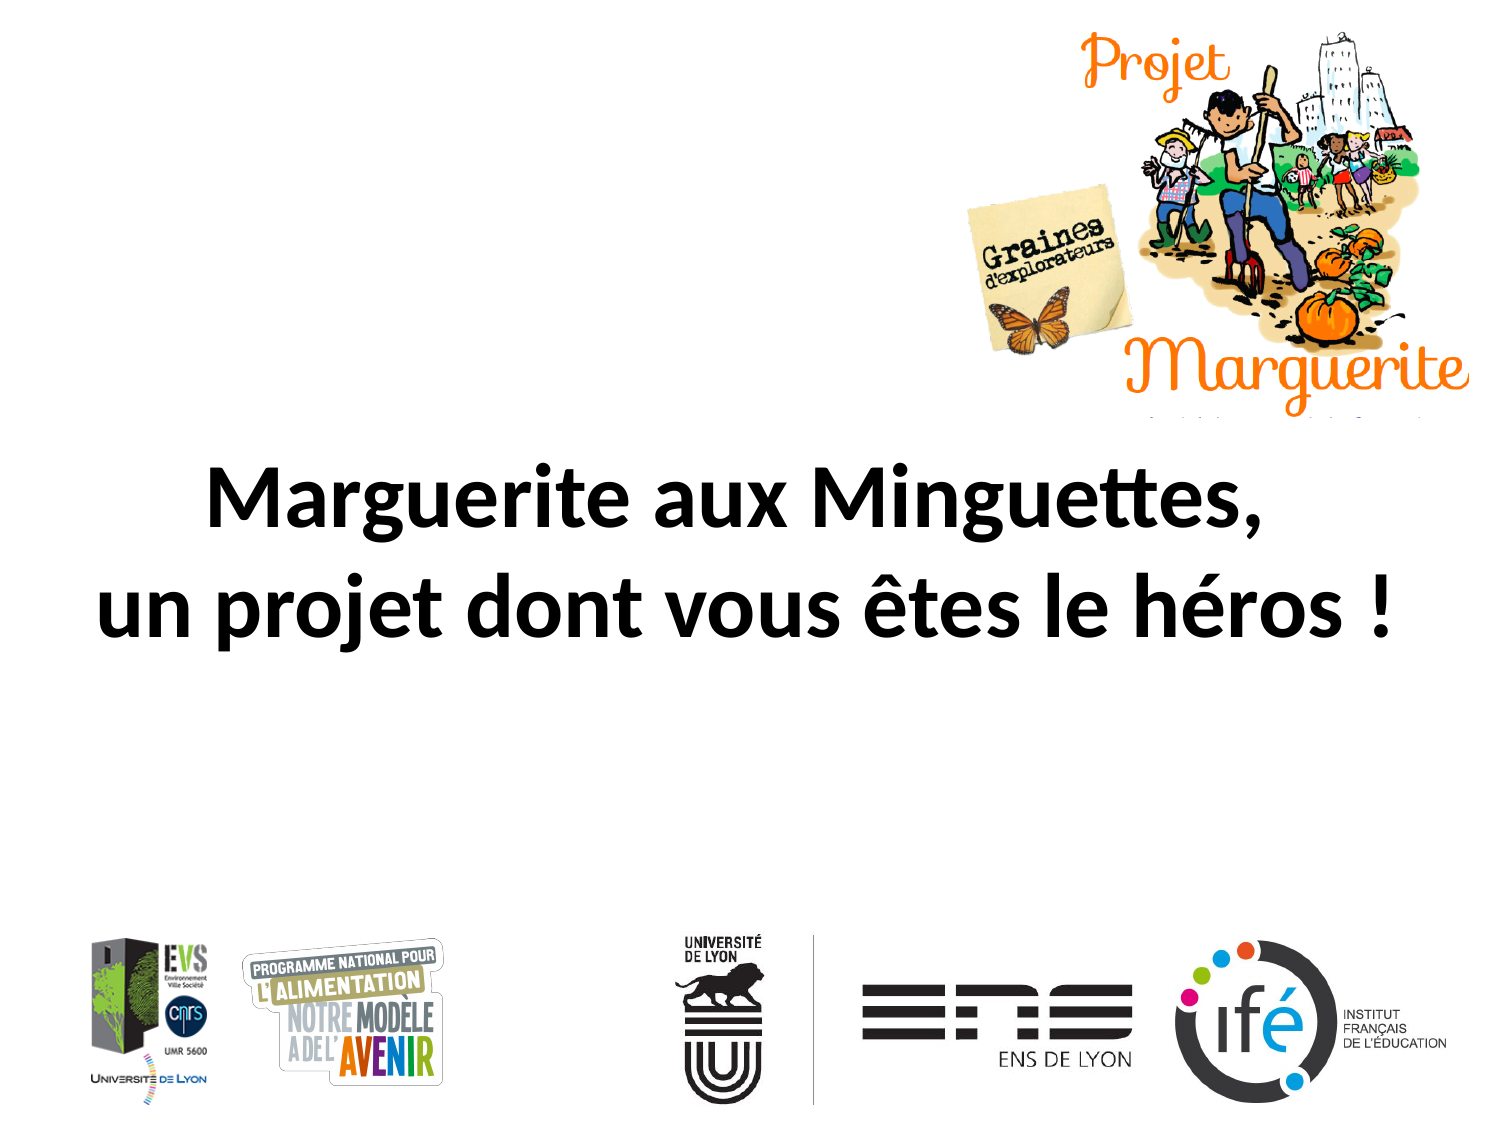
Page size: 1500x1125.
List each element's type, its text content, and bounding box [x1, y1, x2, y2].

picture [962, 30, 1469, 419]
picture [241, 938, 444, 1086]
title Marguerite aux Minguettes, un projet dont vous êtes le héros ! [45, 479, 1446, 721]
picture [1174, 939, 1446, 1103]
picture [90, 938, 208, 1106]
picture [667, 930, 1151, 1112]
